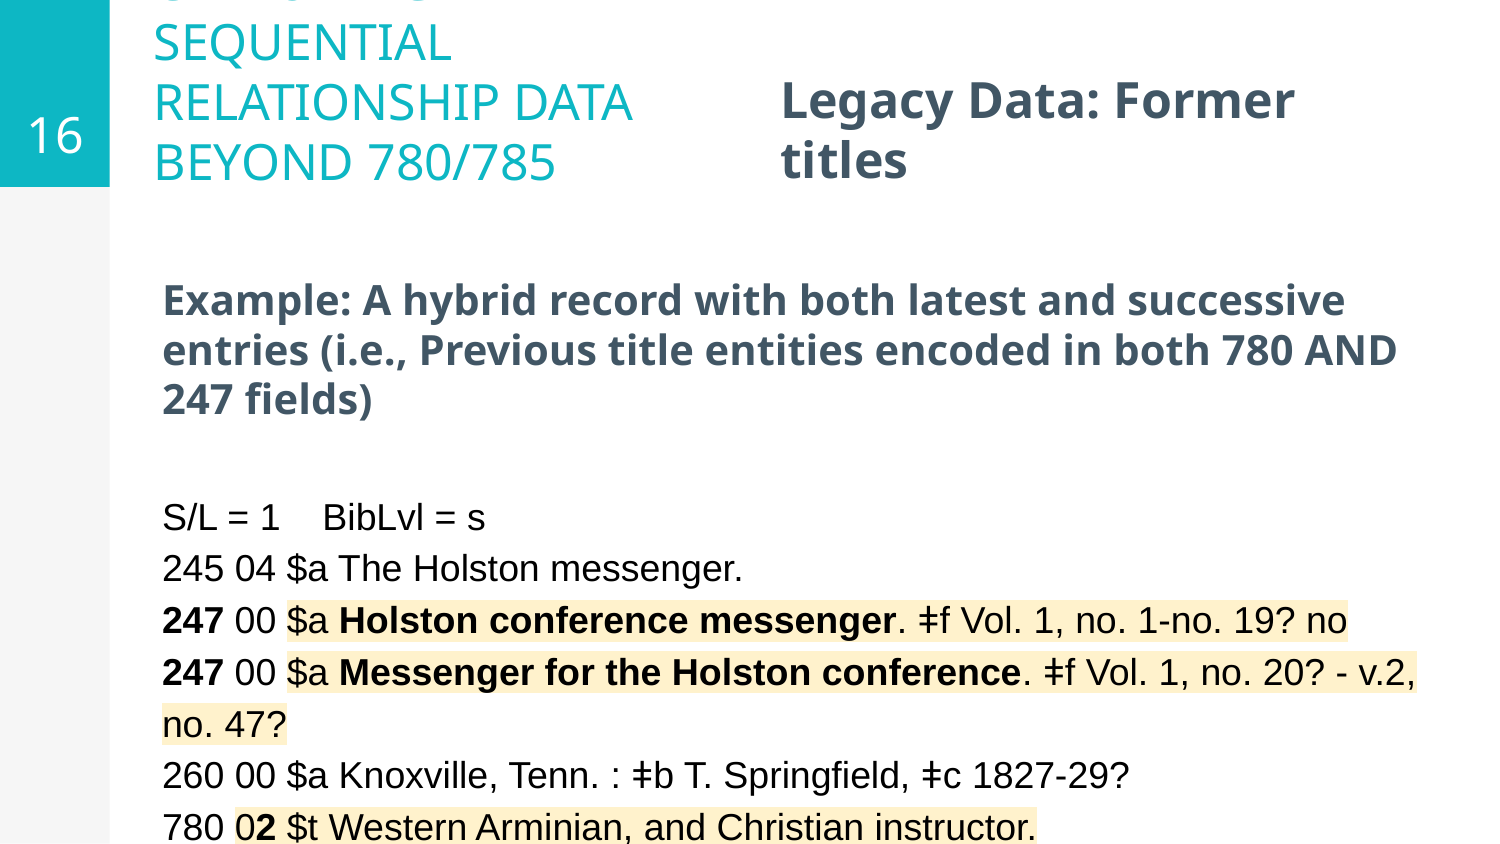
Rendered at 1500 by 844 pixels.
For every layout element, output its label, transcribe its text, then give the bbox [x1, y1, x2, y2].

title CAPTURING SEQUENTIAL RELATIONSHIP DATA BEYOND 780/785 [138, 18, 722, 206]
slide_number ‹#› [0, 0, 110, 187]
list Legacy Data: Former titles [765, 53, 1412, 187]
list Example: A hybrid record with both latest and successive entries (i.e., Previous title entities encoded in both 780 AND 247 fields) S/L = 1 BibLvl = s 245 04 $a The Holston messenger. 247 00 $a Holston conference messenger. ǂf Vol. 1, no. 1-no. 19? no 247 00 $a Messenger for the Holston conference. ǂf Vol. 1, no. 20? - v.2, no. 47? 260 00 $a Knoxville, Tenn. : ǂb T. Springfield, ǂc 1827-29? 780 02 $t Western Arminian, and Christian instructor. [147, 258, 1468, 818]
